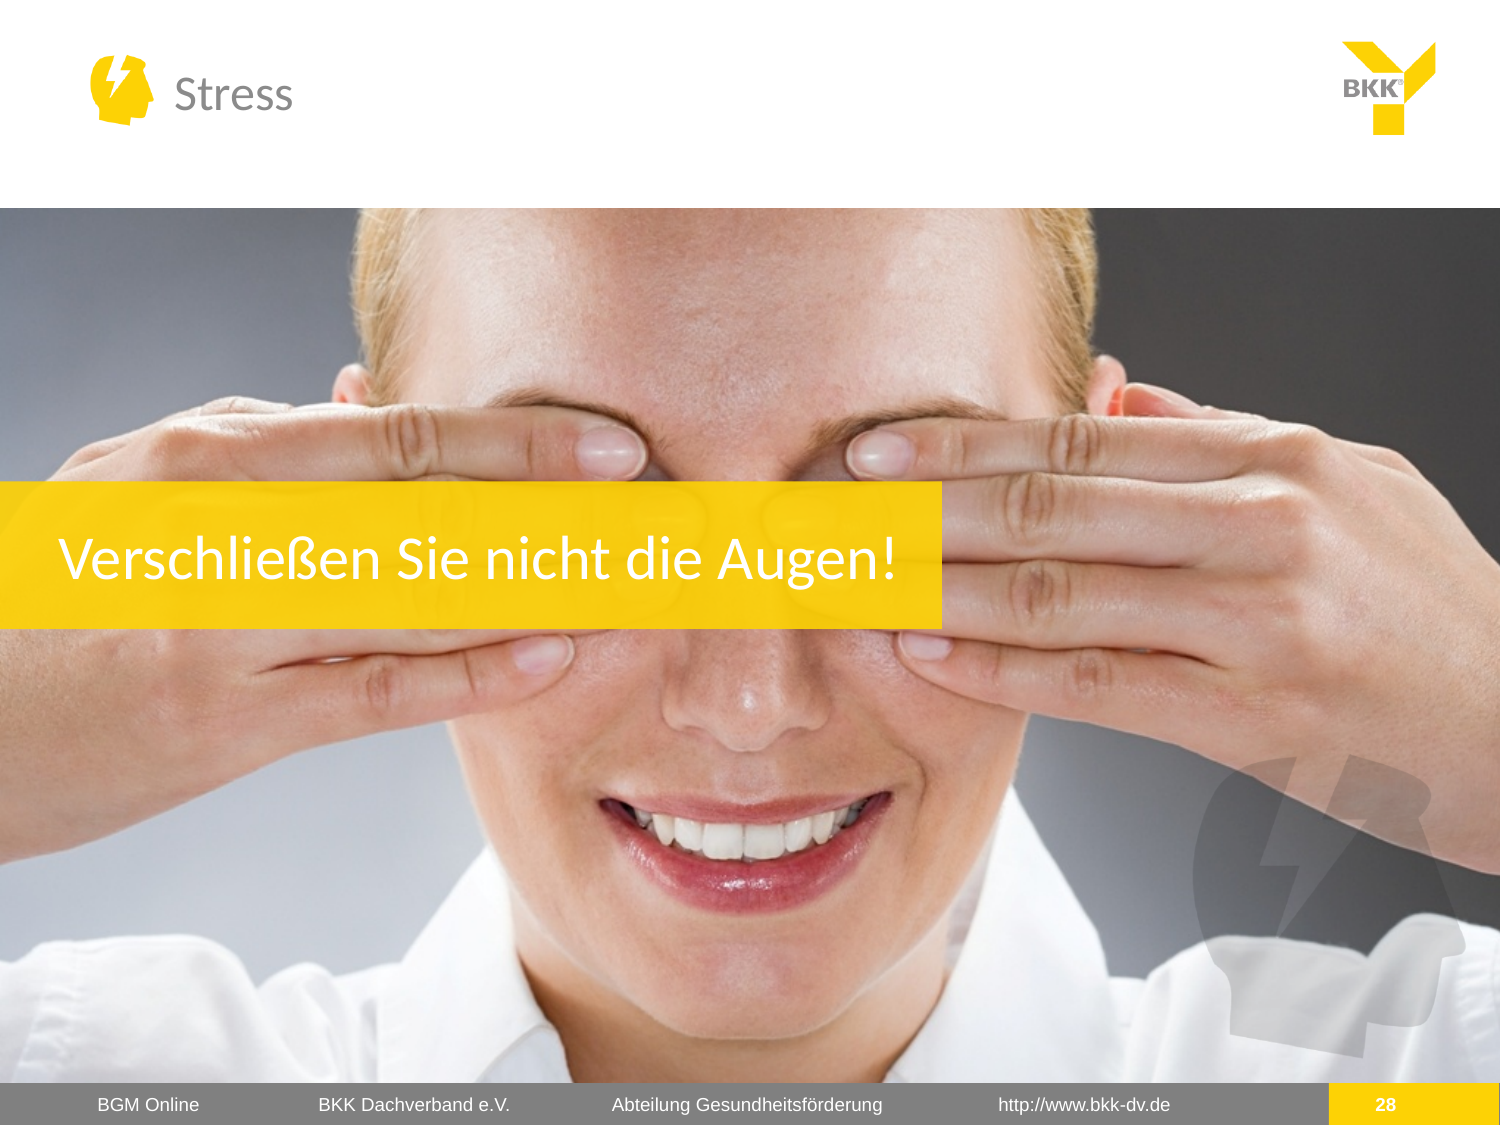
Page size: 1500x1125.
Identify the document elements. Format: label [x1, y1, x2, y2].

picture [86, 52, 155, 129]
picture [1340, 39, 1436, 136]
picture [0, 207, 1500, 1083]
